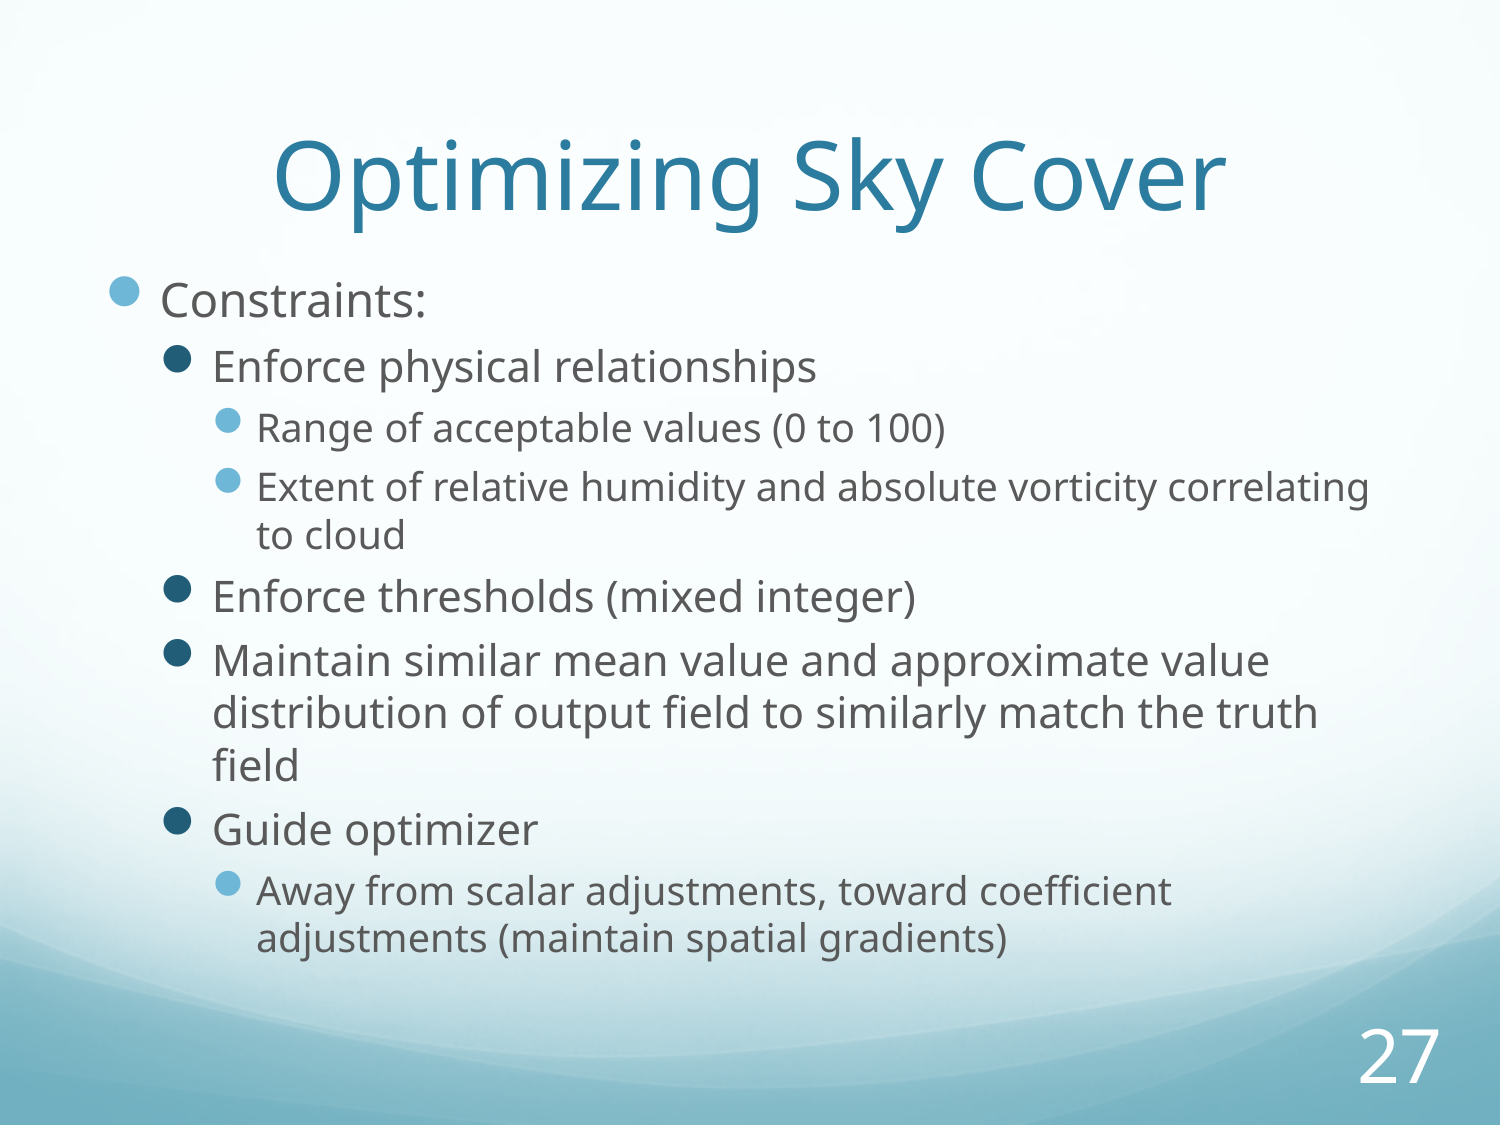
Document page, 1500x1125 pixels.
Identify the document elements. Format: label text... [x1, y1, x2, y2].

title Optimizing Sky Cover [90, 17, 1410, 237]
slide_number 27 [1295, 1029, 1459, 1090]
list Constraints: Enforce physical relationships Range of acceptable values (0 to 100) Extent of relative humidity and absolute vorticity correlating to cloud Enforce thresholds (mixed integer) Maintain similar mean value and approximate value distribution of output field to similarly match the truth field Guide optimizer Away from scalar adjustments, toward coefficient adjustments (maintain spatial gradients) [90, 262, 1410, 975]
